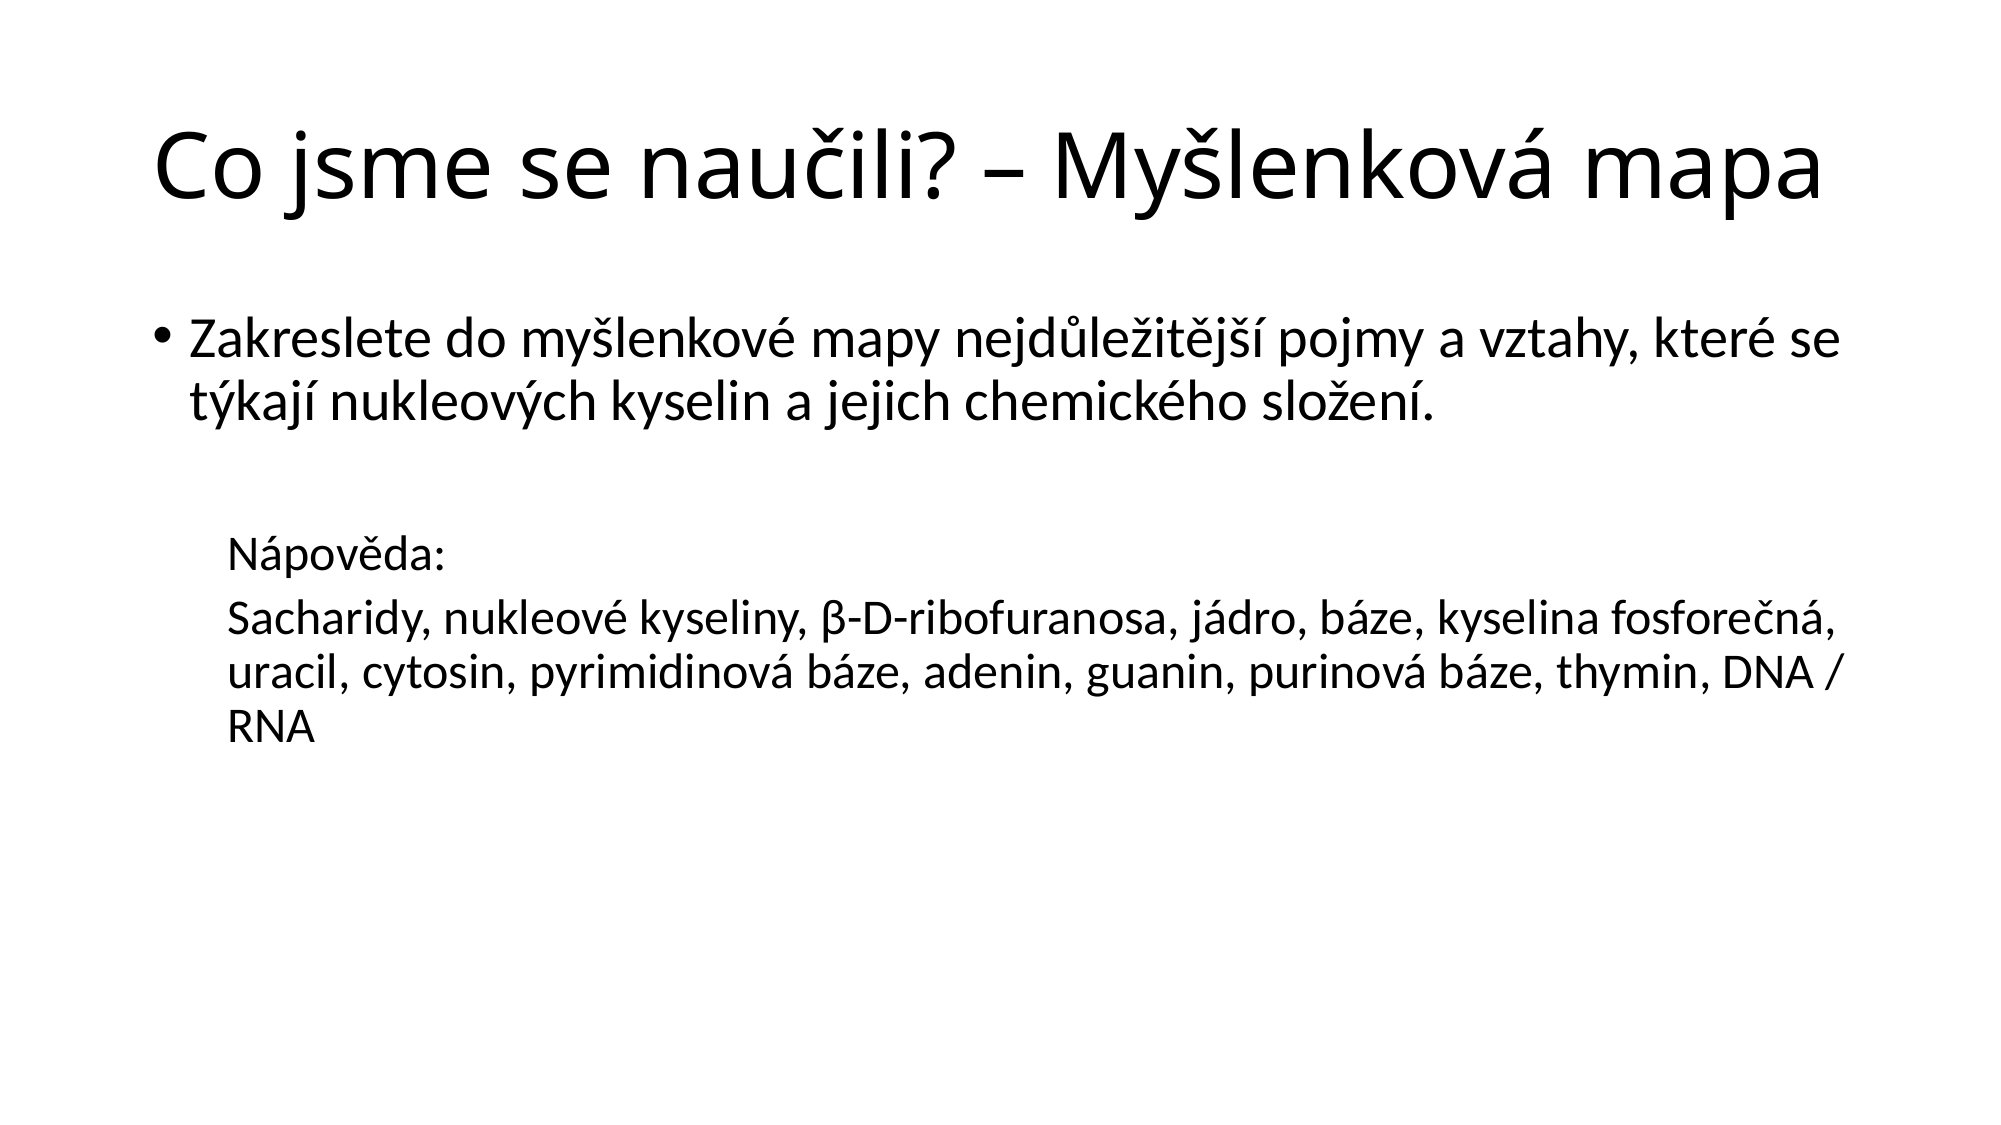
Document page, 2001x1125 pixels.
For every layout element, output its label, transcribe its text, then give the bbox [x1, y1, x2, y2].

title Co jsme se naučili? – Myšlenková mapa [137, 59, 1863, 278]
list Zakreslete do myšlenkové mapy nejdůležitější pojmy a vztahy, které se týkají nukleových kyselin a jejich chemického složení. Nápověda: Sacharidy, nukleové kyseliny, β-D-ribofuranosa, jádro, báze, kyselina fosforečná, uracil, cytosin, pyrimidinová báze, adenin, guanin, purinová báze, thymin, DNA / RNA [137, 299, 1863, 1014]
